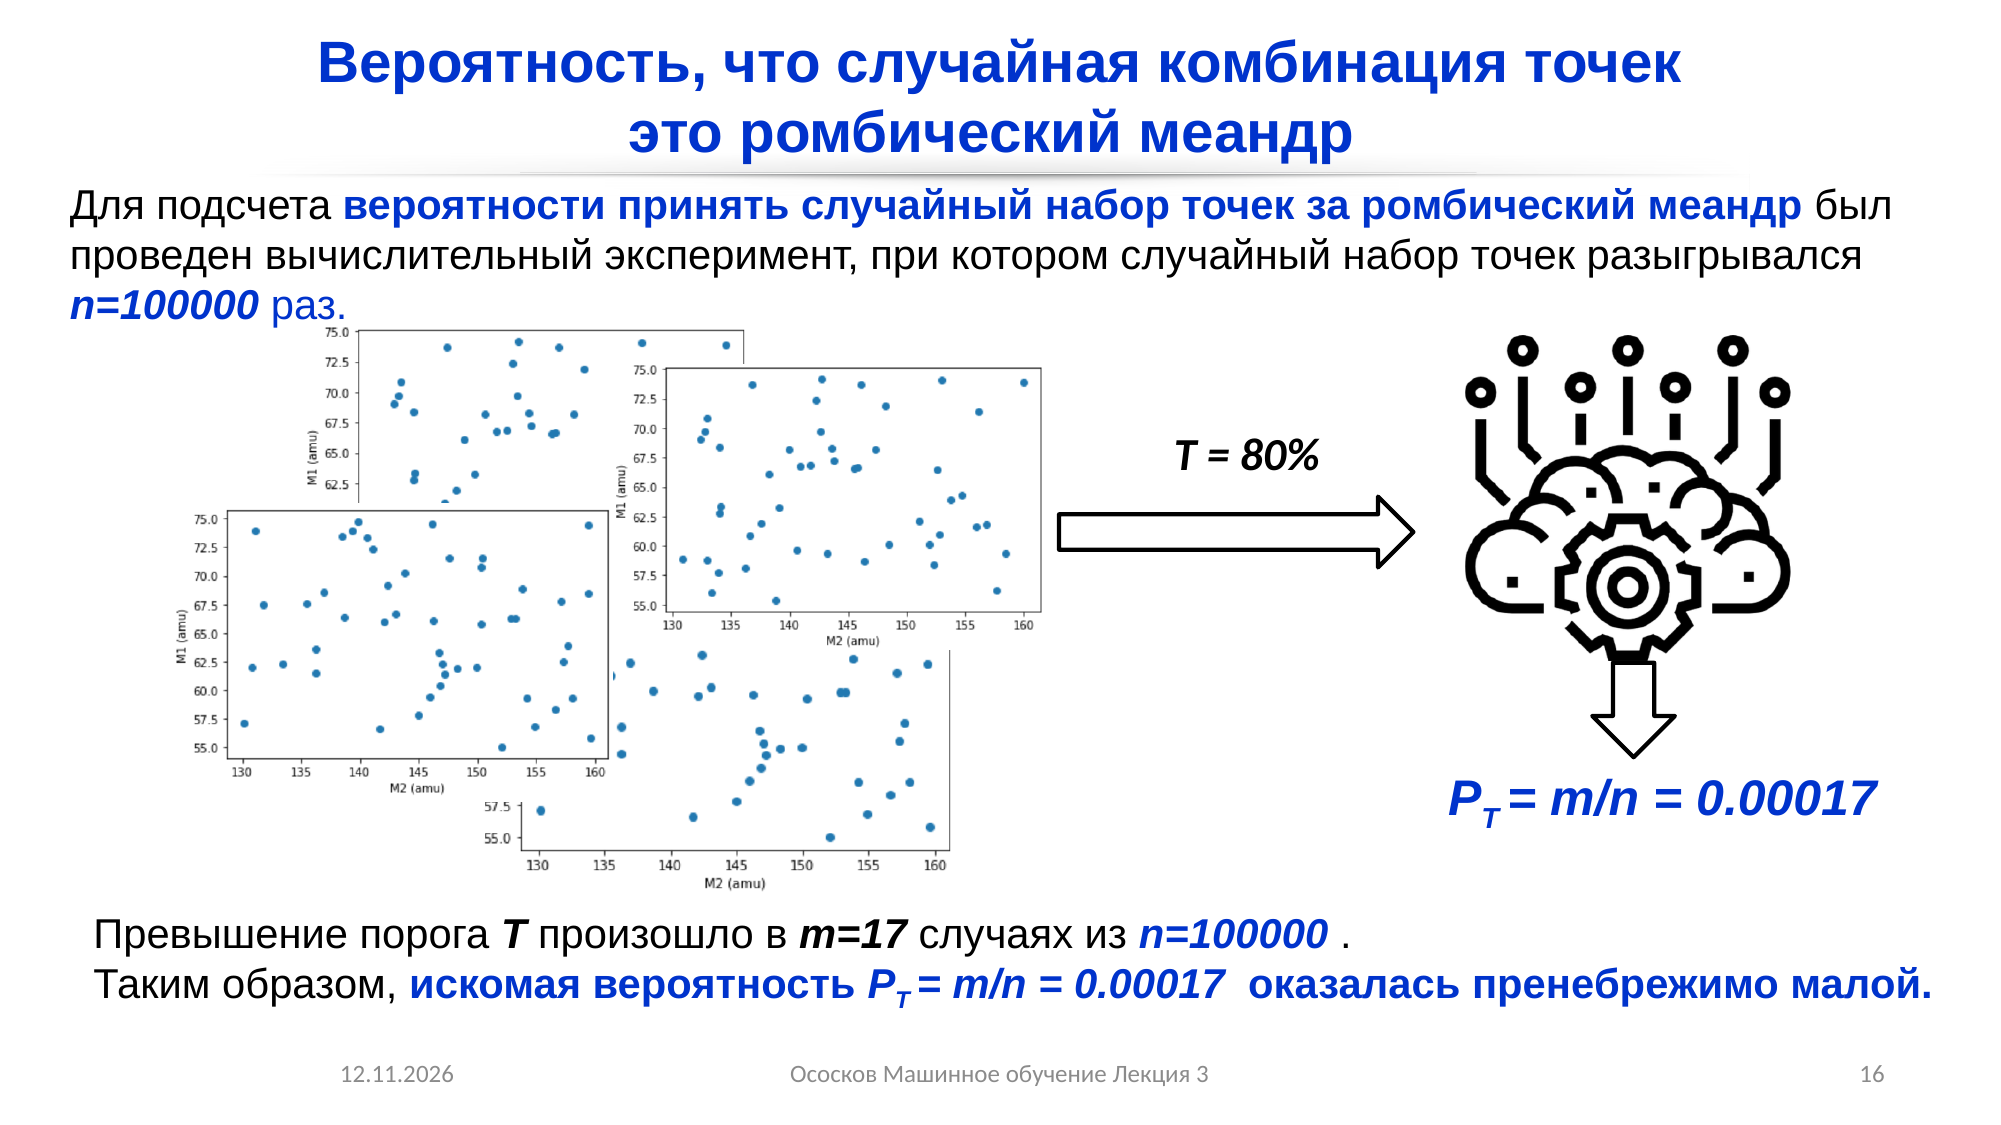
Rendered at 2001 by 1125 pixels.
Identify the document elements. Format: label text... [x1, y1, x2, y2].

text_box [967, 726, 1675, 801]
text_box Превышение порога Т произошло в m=17 случаях из n=100000 . Таким образом, искомая вероятность PТ = m/n = 0.00017 оказалась пренебрежимо малой. [78, 899, 1957, 1021]
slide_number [324, 1042, 675, 1103]
text_box [1590, 675, 1677, 726]
picture [249, 152, 1751, 197]
text_box [1056, 494, 1416, 570]
text_box T = 80% [1159, 417, 1335, 487]
text_box PТ = m/n = 0.00017 [1433, 758, 1907, 842]
picture [169, 326, 1050, 899]
footer Ососков Машинное обучение Лекция 3 [683, 1042, 1317, 1103]
picture [1452, 329, 1808, 666]
title Вероятность, что случайная комбинация точек это ромбический меандр [249, 0, 1750, 151]
slide_number 16 [1433, 1042, 1900, 1103]
text_box Для подсчета вероятности принять случайный набор точек за ромбический меандр был проведен вычислительный эксперимент, при котором случайный набор точек разыгрывался n=100000 раз. [54, 170, 1981, 335]
